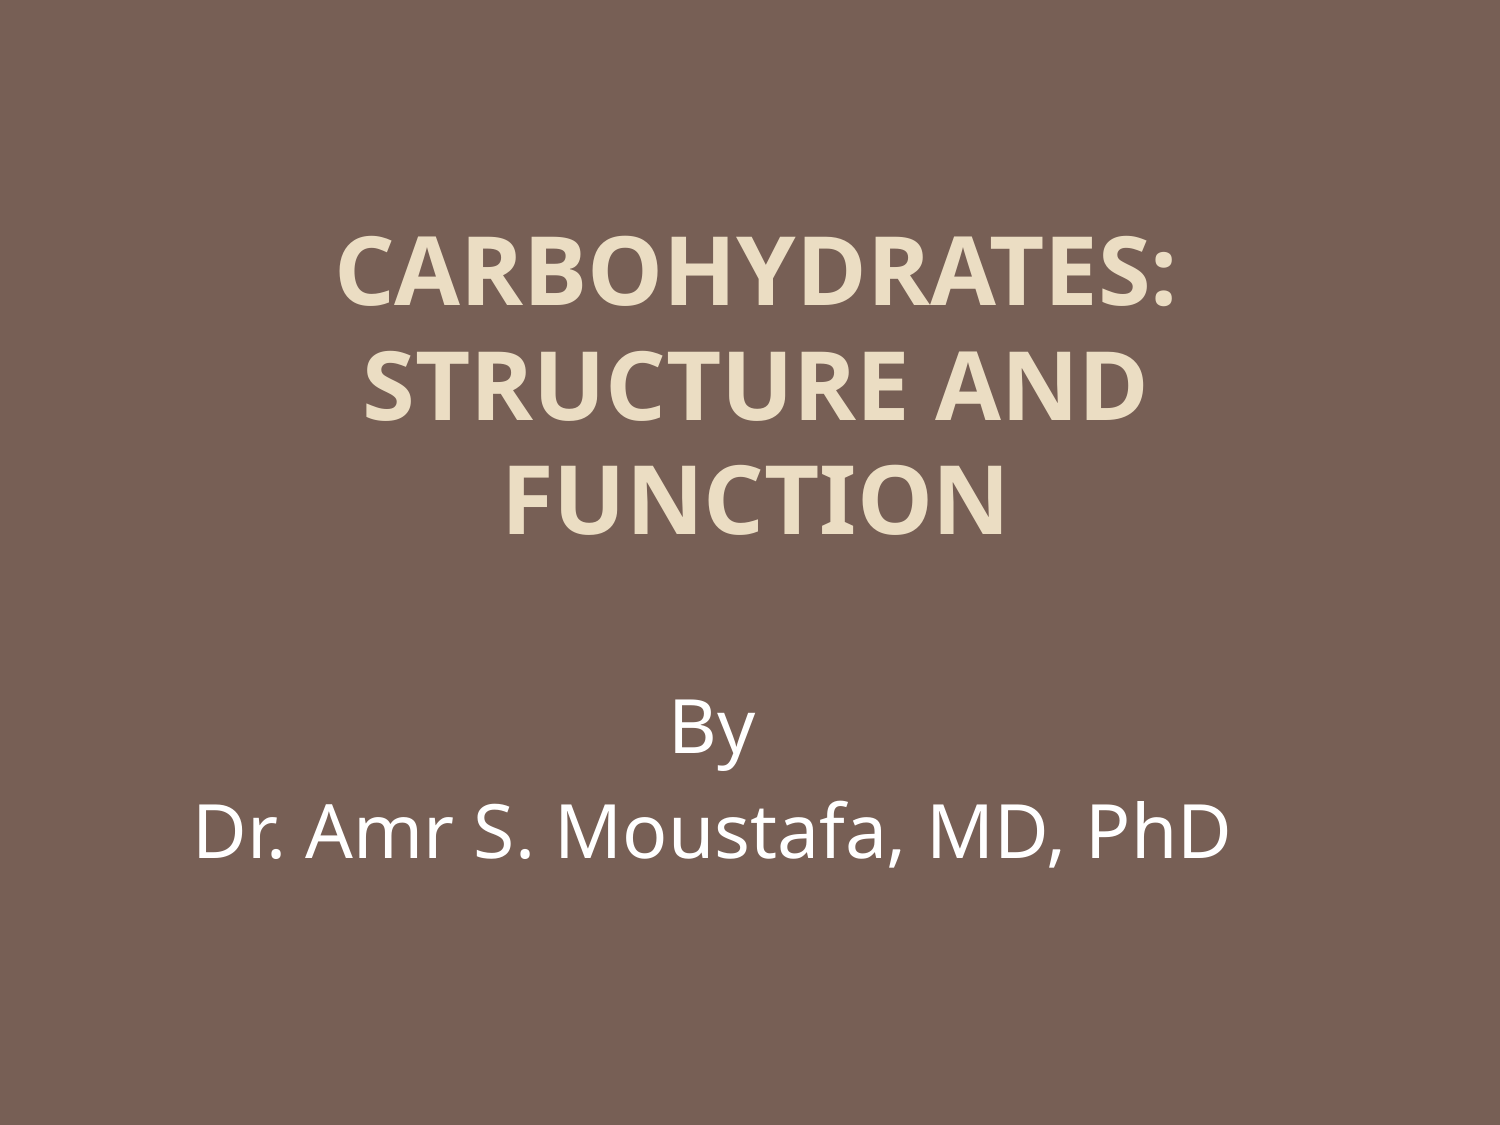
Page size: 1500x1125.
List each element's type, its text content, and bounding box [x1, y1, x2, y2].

title Carbohydrates: structure and Function [125, 200, 1388, 562]
subtitle By Dr. Amr S. Moustafa, MD, PhD [75, 652, 1350, 900]
